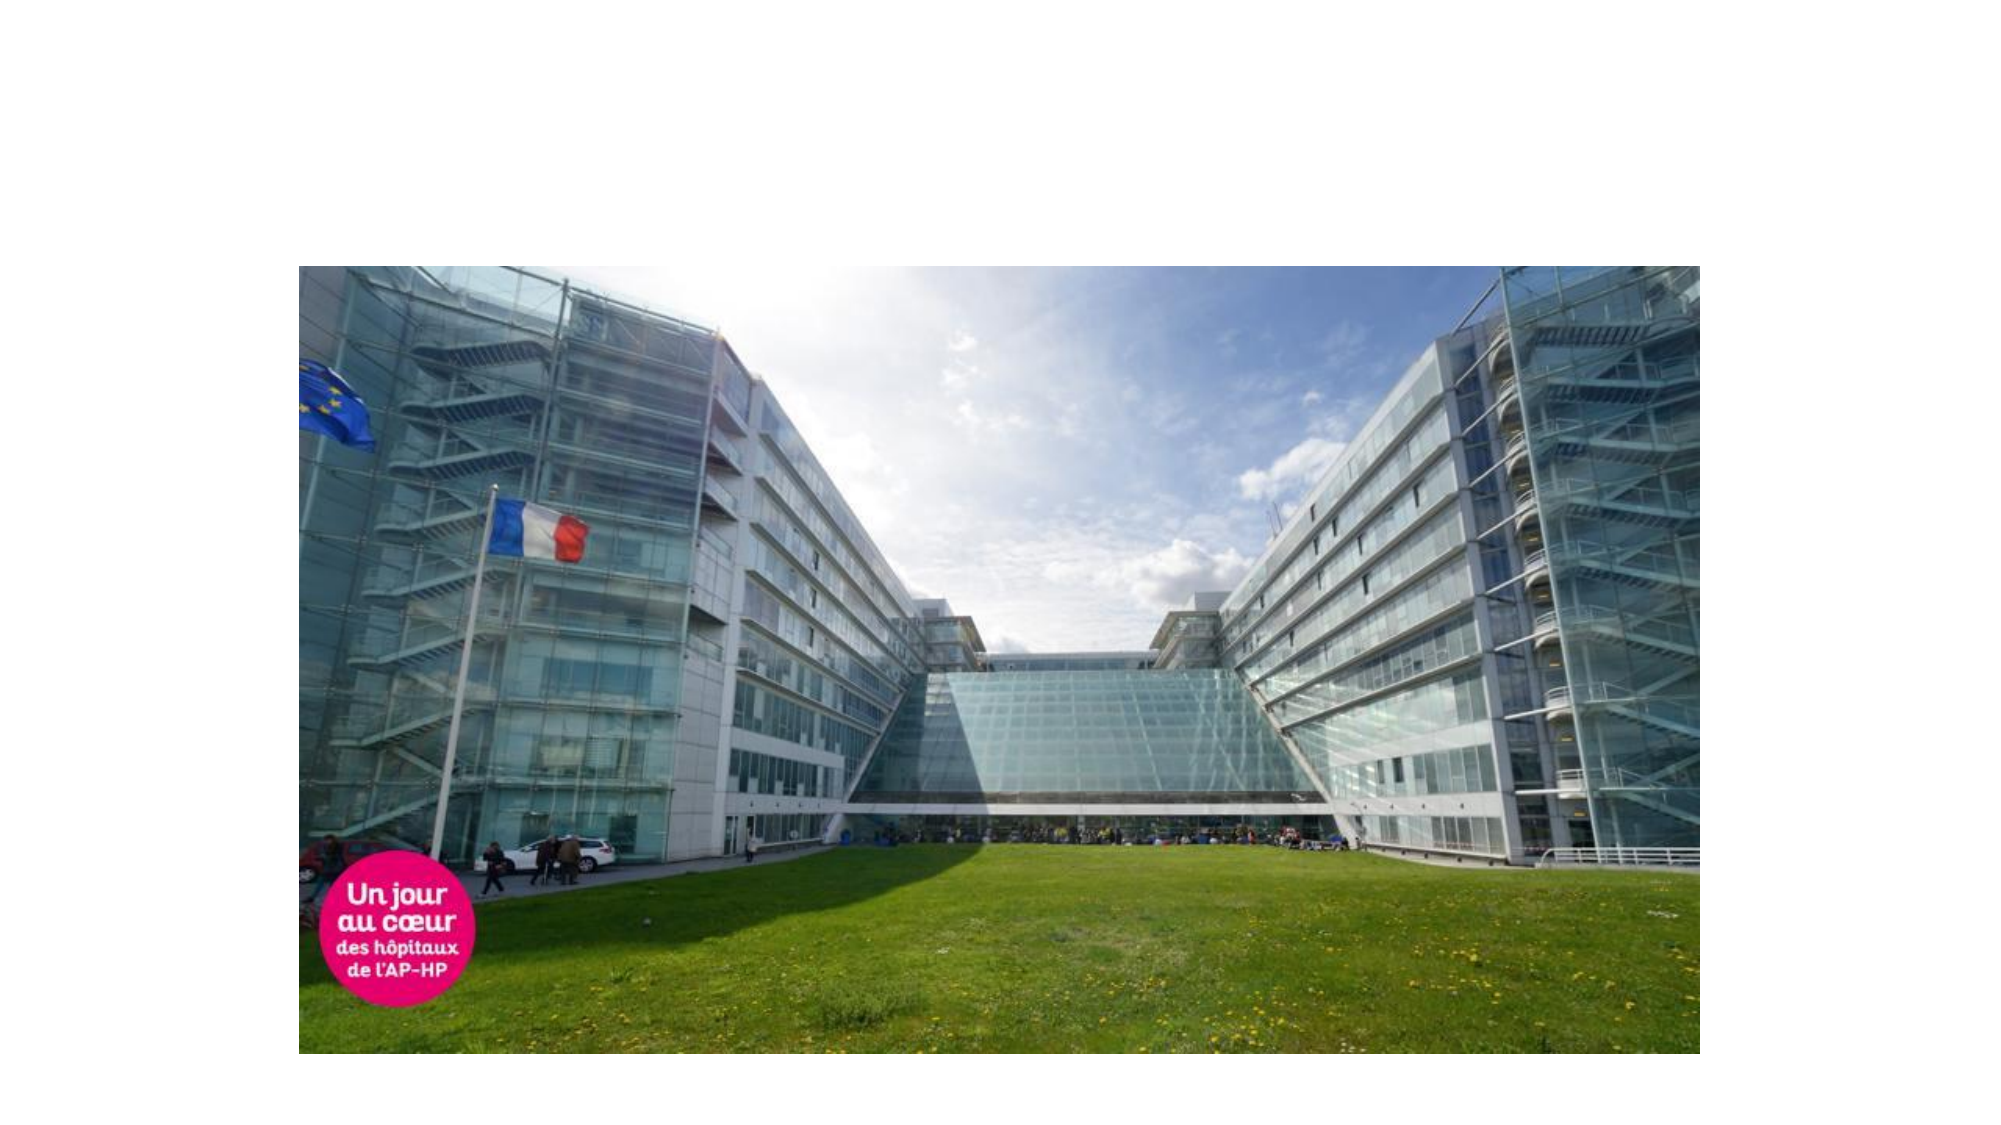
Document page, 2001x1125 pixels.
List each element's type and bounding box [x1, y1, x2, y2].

picture [298, 265, 1700, 1054]
